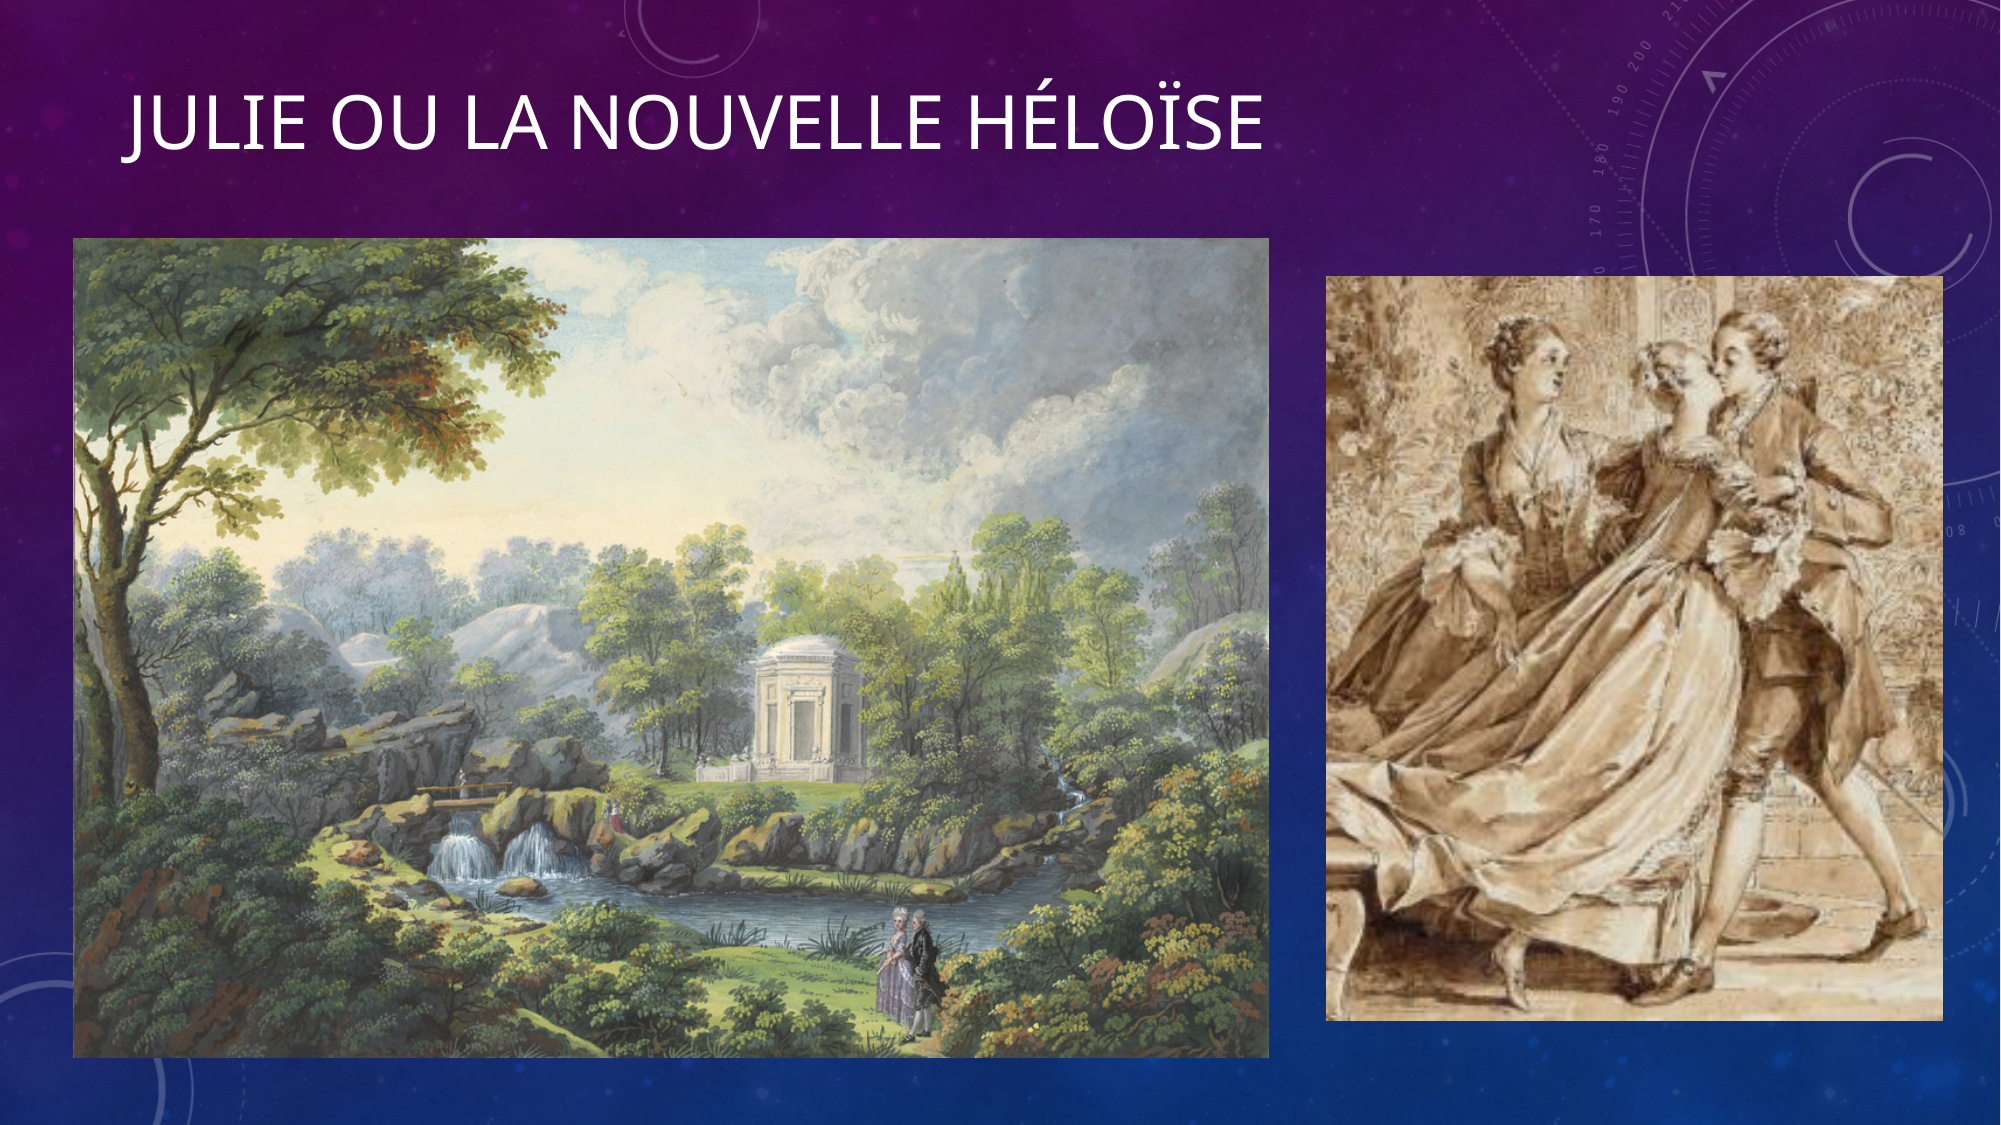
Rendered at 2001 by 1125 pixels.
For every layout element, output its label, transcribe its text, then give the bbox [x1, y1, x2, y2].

picture [0, 0, 2001, 1125]
title Julie ou la nouvelle héloïse [112, 0, 1775, 239]
